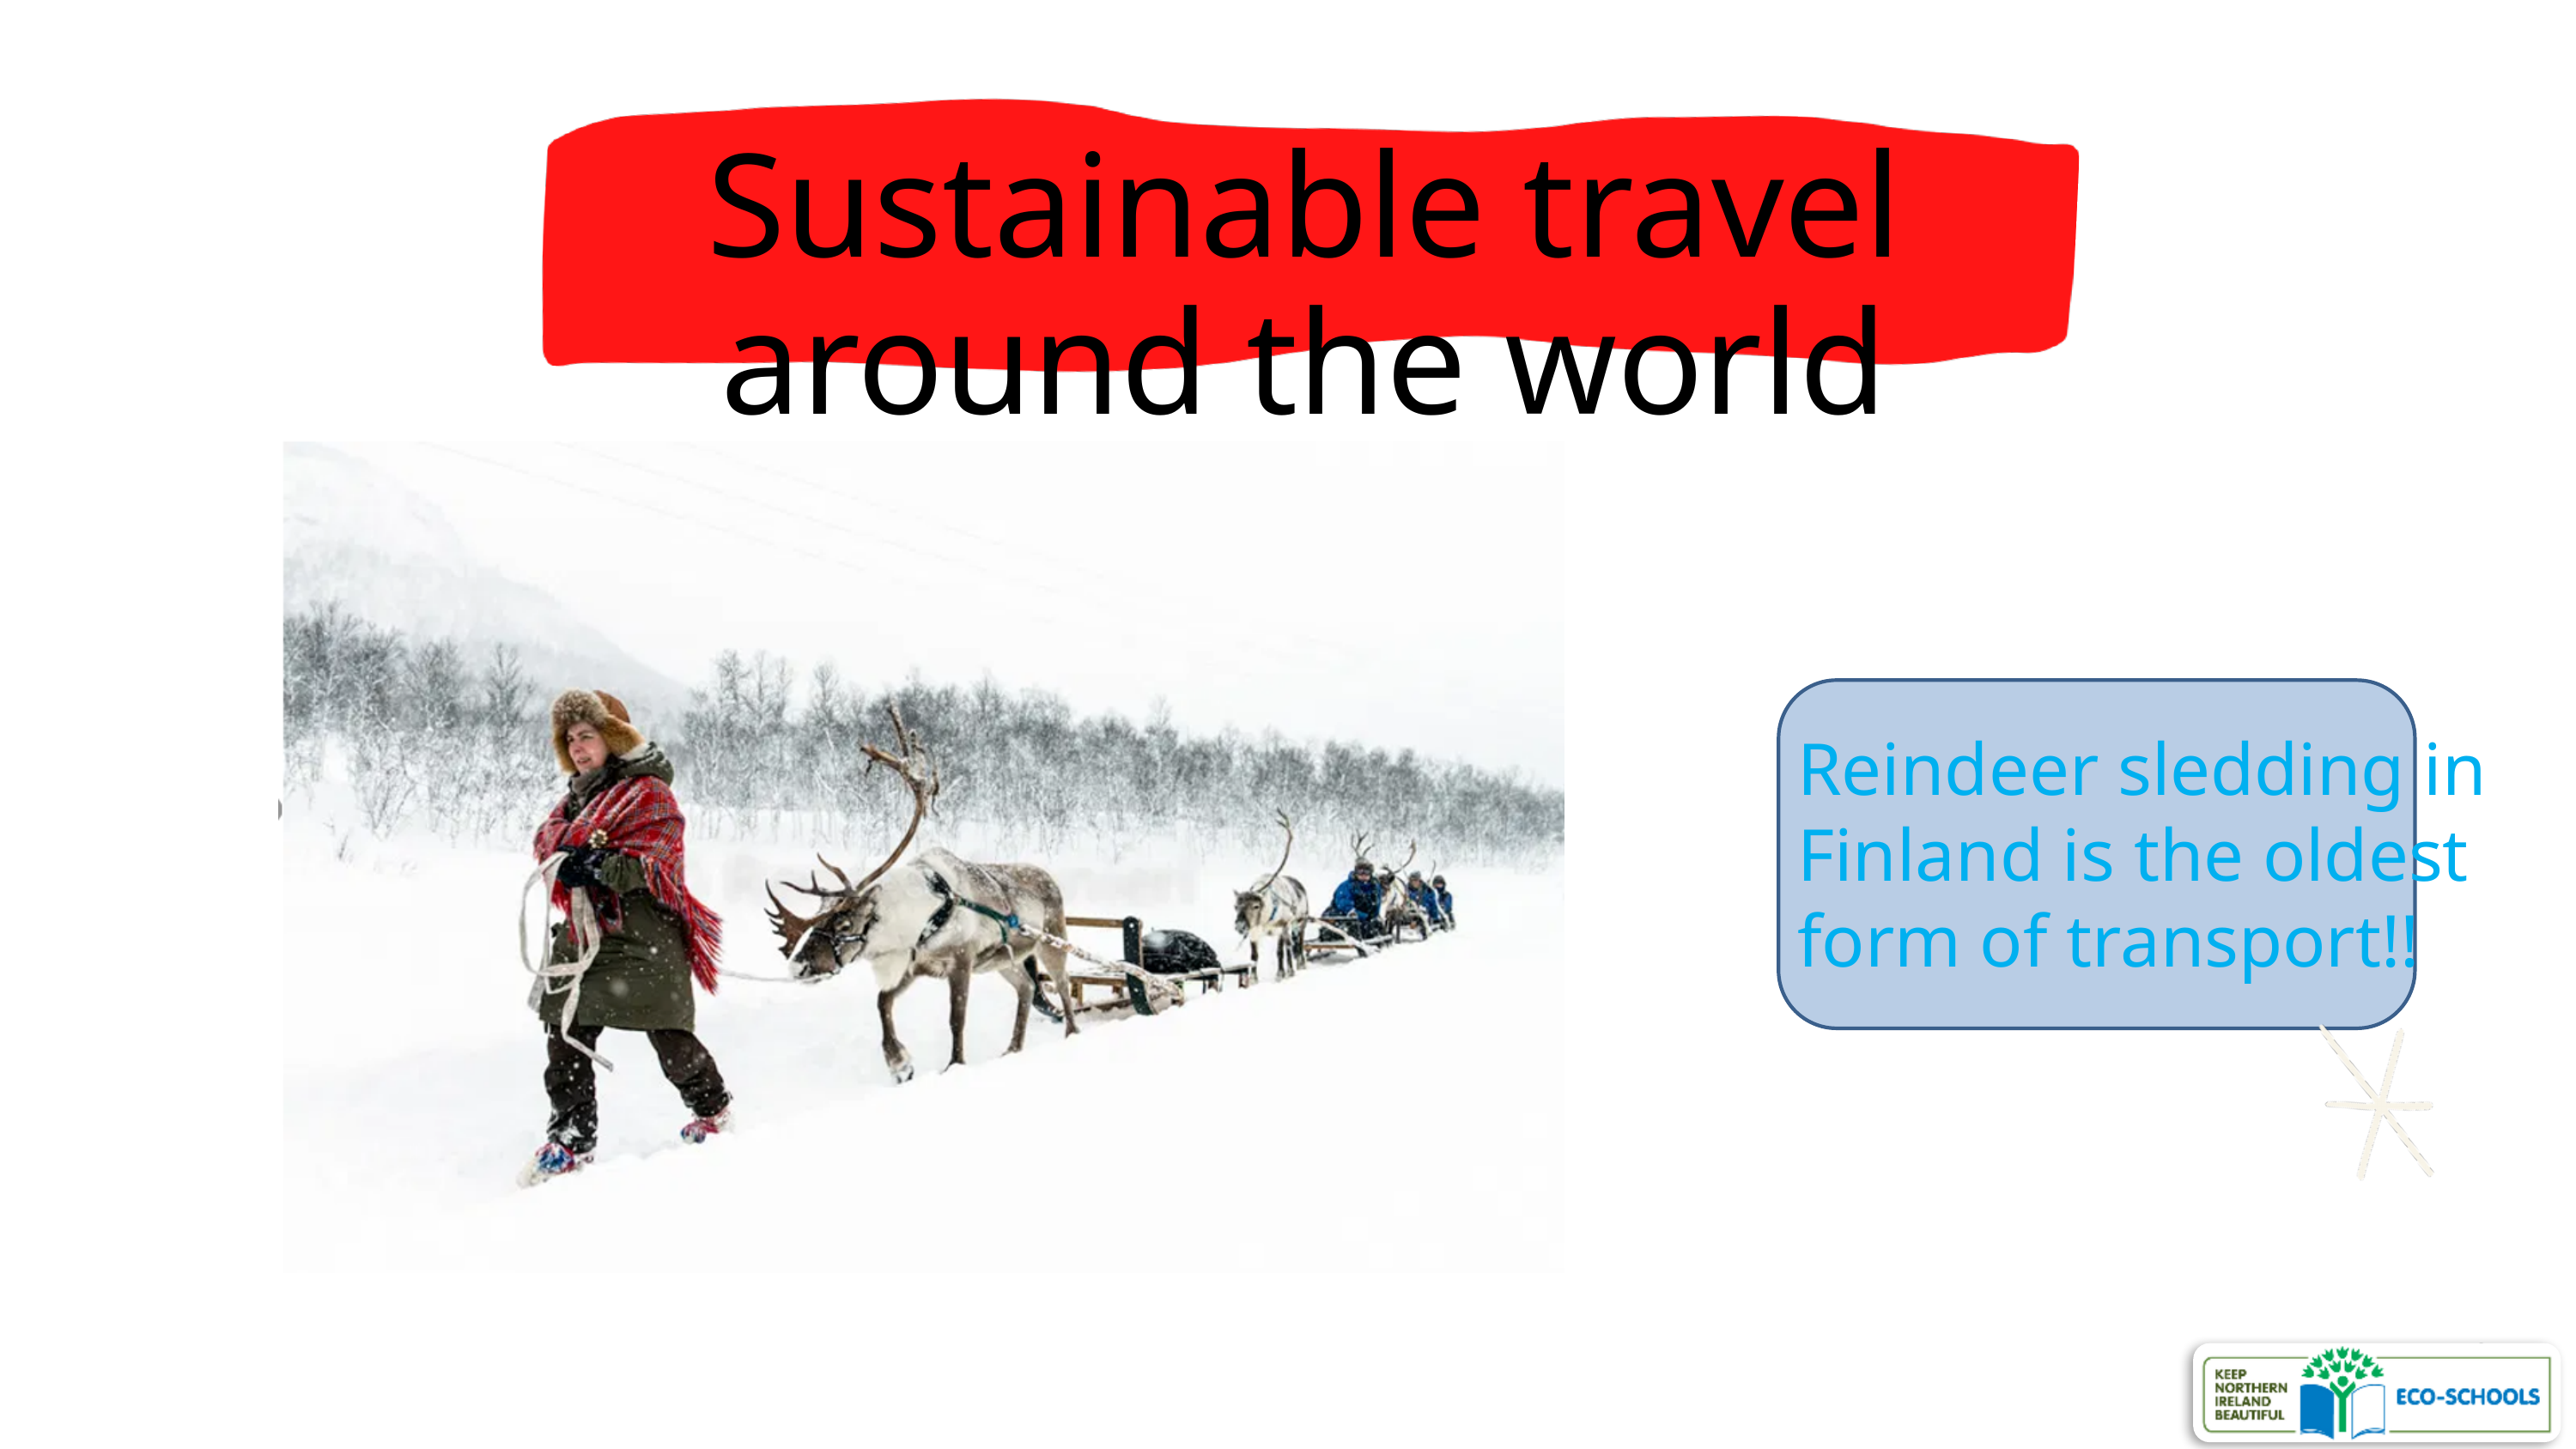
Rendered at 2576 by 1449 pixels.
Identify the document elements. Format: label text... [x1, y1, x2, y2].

text_box [1777, 678, 2414, 1031]
picture [542, 67, 2079, 396]
picture [278, 416, 1565, 1273]
picture [2192, 1342, 2561, 1443]
text_box Reindeer sledding in Finland is the oldest form of transport!! [1784, 718, 2518, 988]
picture [2268, 988, 2486, 1212]
text_box [2369, 988, 2415, 1003]
text_box Sustainable travel around the world [534, 128, 2075, 444]
